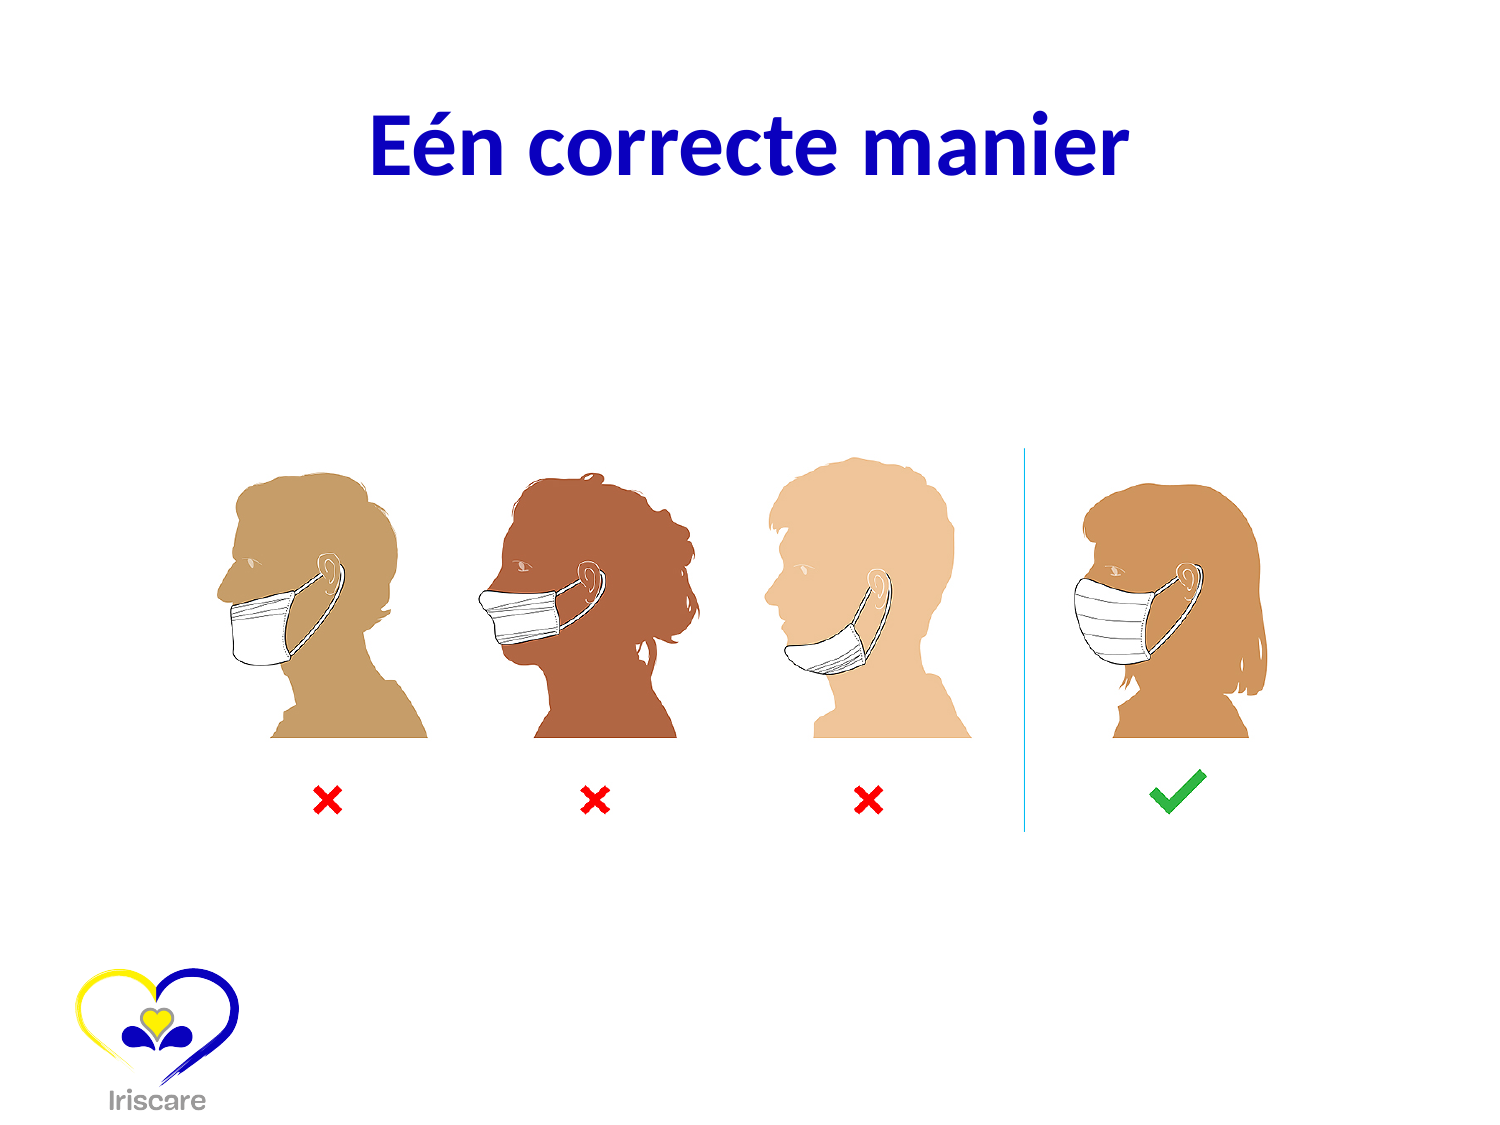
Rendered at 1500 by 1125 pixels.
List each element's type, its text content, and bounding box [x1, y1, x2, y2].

picture [75, 968, 239, 1117]
title Eén correcte manier [75, 45, 1425, 233]
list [130, 432, 1370, 870]
